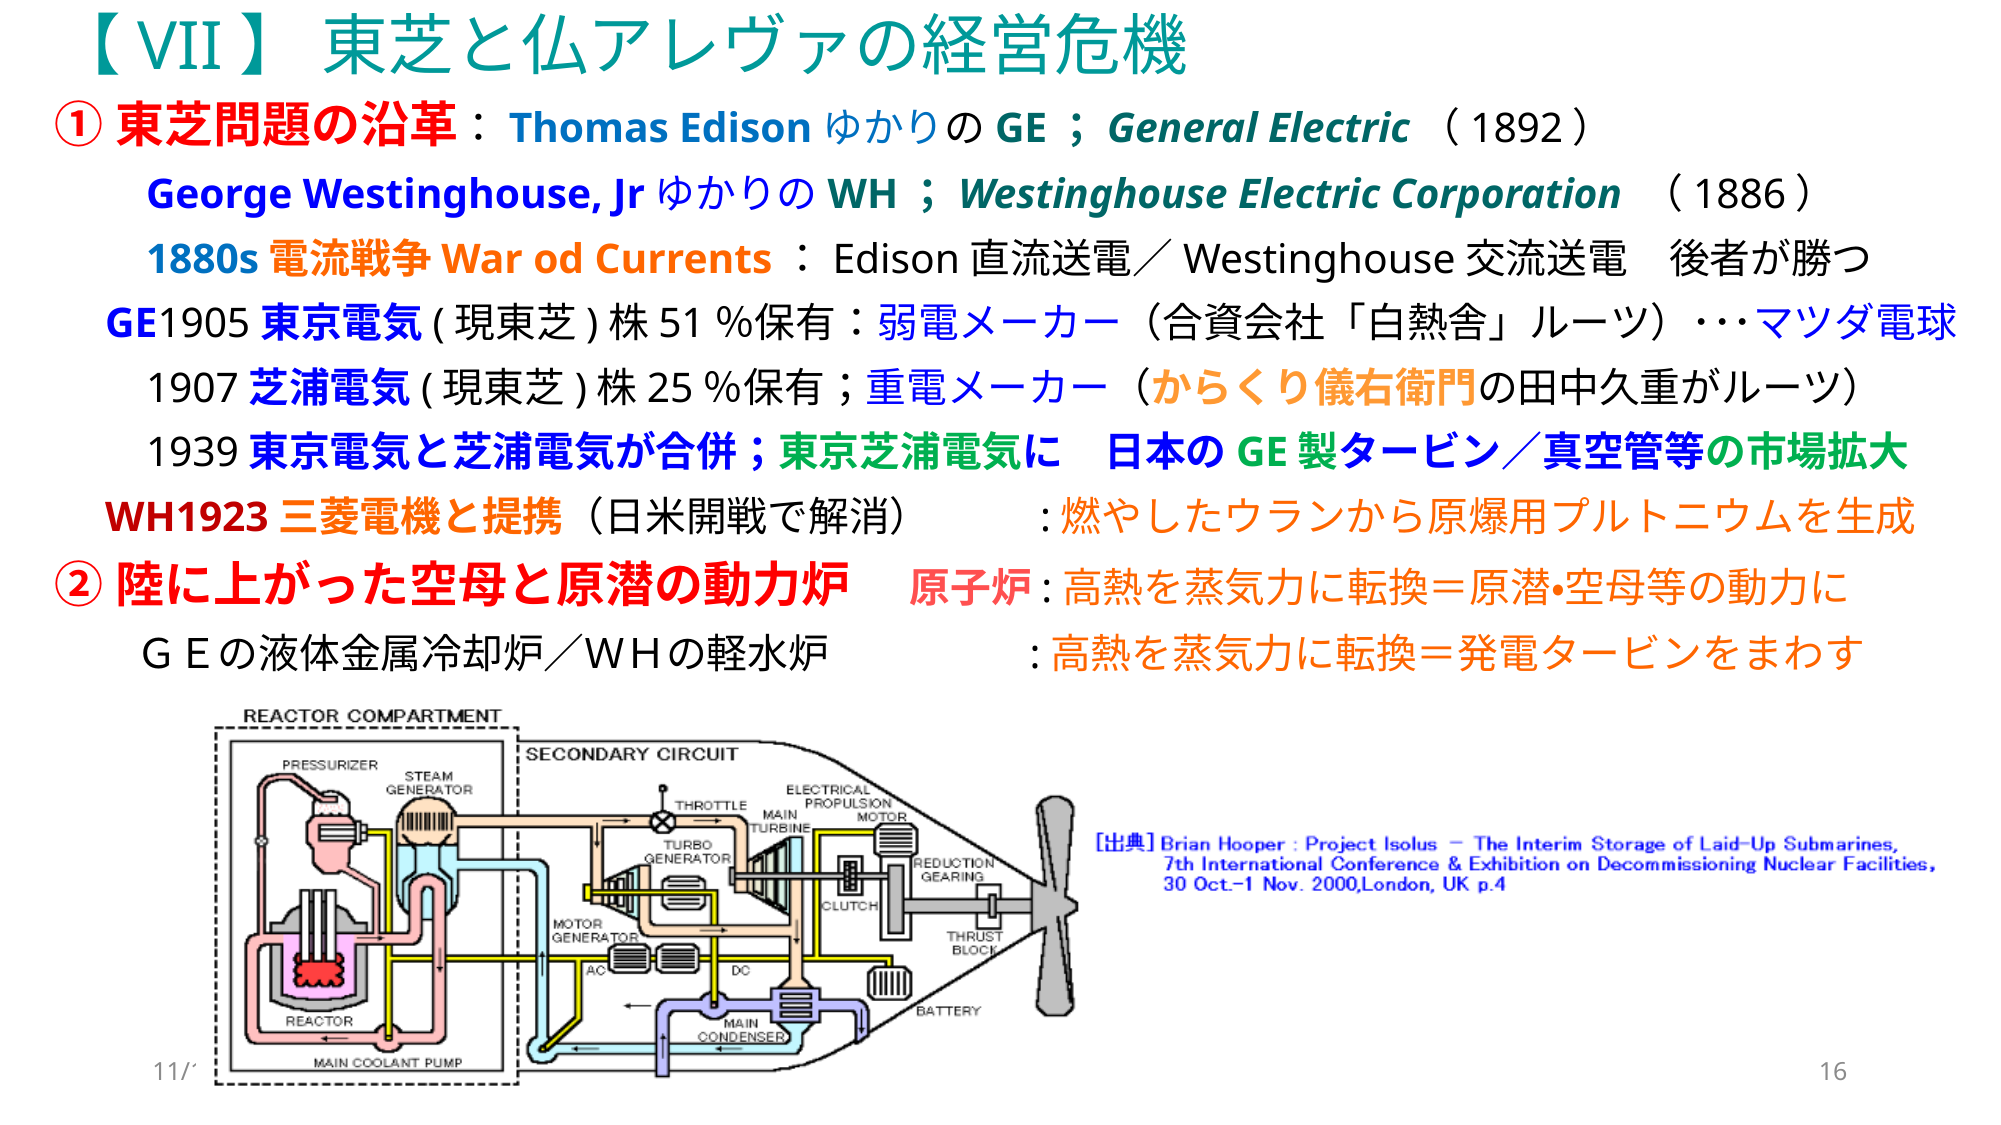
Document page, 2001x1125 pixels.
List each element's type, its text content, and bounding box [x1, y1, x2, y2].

list ①東芝問題の沿革：Thomas EdisonゆかりのGE；General Electric（1892） George Westinghouse, JrゆかりのWH；Westinghouse Electric Corporation （1886） 1880s電流戦争War od Currents：Edison直流送電／Westinghouse交流送電 後者が勝つ GE1905東京電気(現東芝)株51％保有：弱電メーカー（合資会社「白熱舎」ルーツ）･･･マツダ電球 1907芝浦電気(現東芝)株25％保有；重電メーカー（からくり儀右衛門の田中久重がルーツ） 1939東京電気と芝浦電気が合併；東京芝浦電気に 日本のGE製タービン／真空管等の市場拡大 WH1923三菱電機と提携（日米開戦で解消） :燃やしたウランから原爆用プルトニウムを生成 ②陸に上がった空母と原潜の動力炉 原子炉:高熱を蒸気力に転換＝原潜・空母等の動力に ＧＥの液体金属冷却炉／ＷＨの軽水炉 :高熱を蒸気力に転換＝発電タービンをまわす [39, 92, 1978, 701]
slide_number 16 [1412, 1042, 1863, 1103]
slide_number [137, 1042, 588, 1103]
title 【VII】 東芝と仏アレヴァの経営危機 [39, 3, 1765, 92]
picture [196, 704, 1946, 1100]
